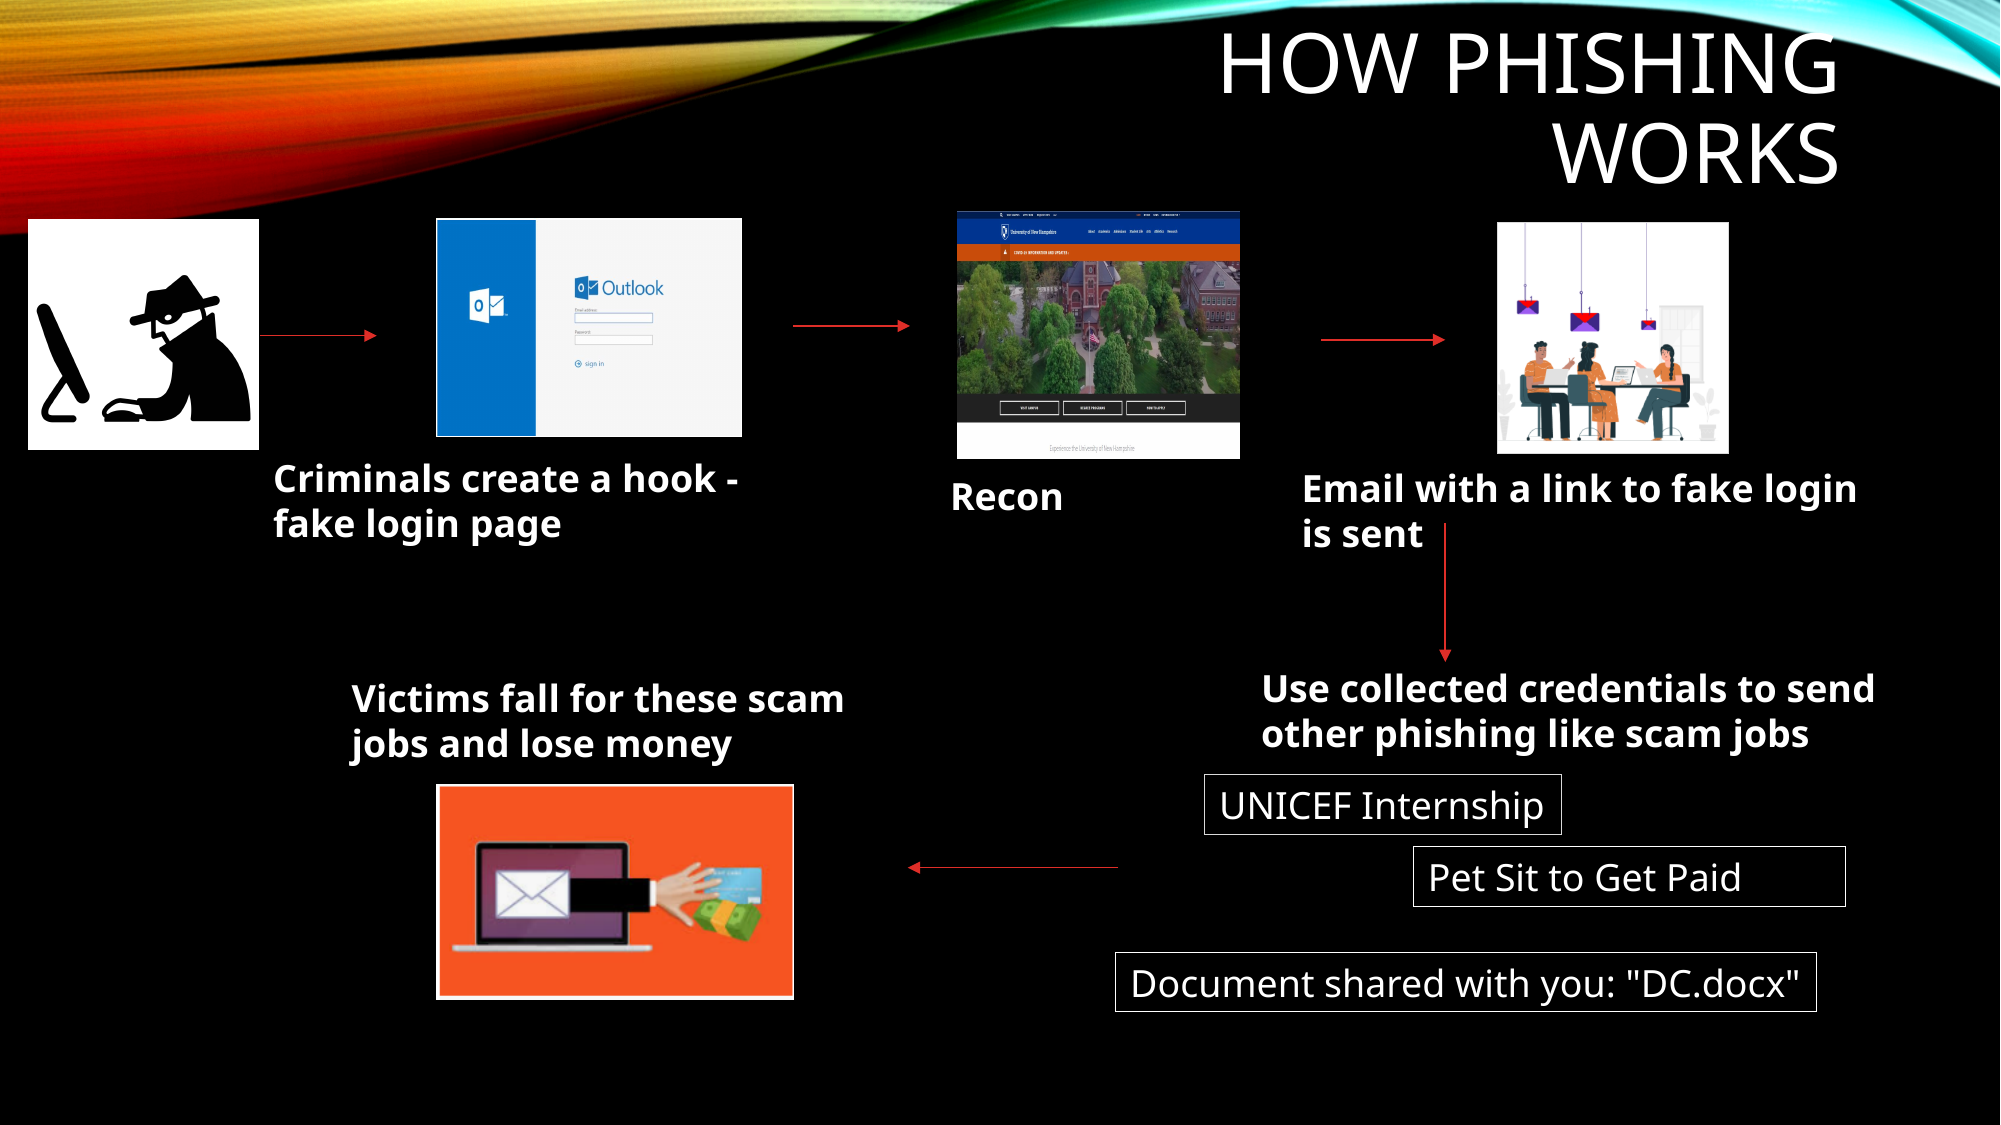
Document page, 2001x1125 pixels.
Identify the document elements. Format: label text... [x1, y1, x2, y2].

text_box Document shared with you: "DC.docx" [1115, 952, 1817, 1012]
text_box Pet Sit to Get Paid [1413, 846, 1846, 907]
title How Phishing Works [907, 3, 1857, 221]
text_box Criminals create a hook - fake login page [258, 447, 812, 553]
text_box Use collected credentials to send other phishing like scam jobs [1246, 657, 1951, 763]
text_box Victims fall for these scam jobs and lose money [336, 667, 936, 772]
text_box Recon [935, 465, 1088, 526]
text_box Email with a link to fake login is sent [1286, 457, 1889, 563]
text_box UNICEF Internship [1204, 774, 1562, 835]
picture [435, 783, 794, 1000]
picture [0, 0, 2000, 459]
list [28, 219, 259, 450]
